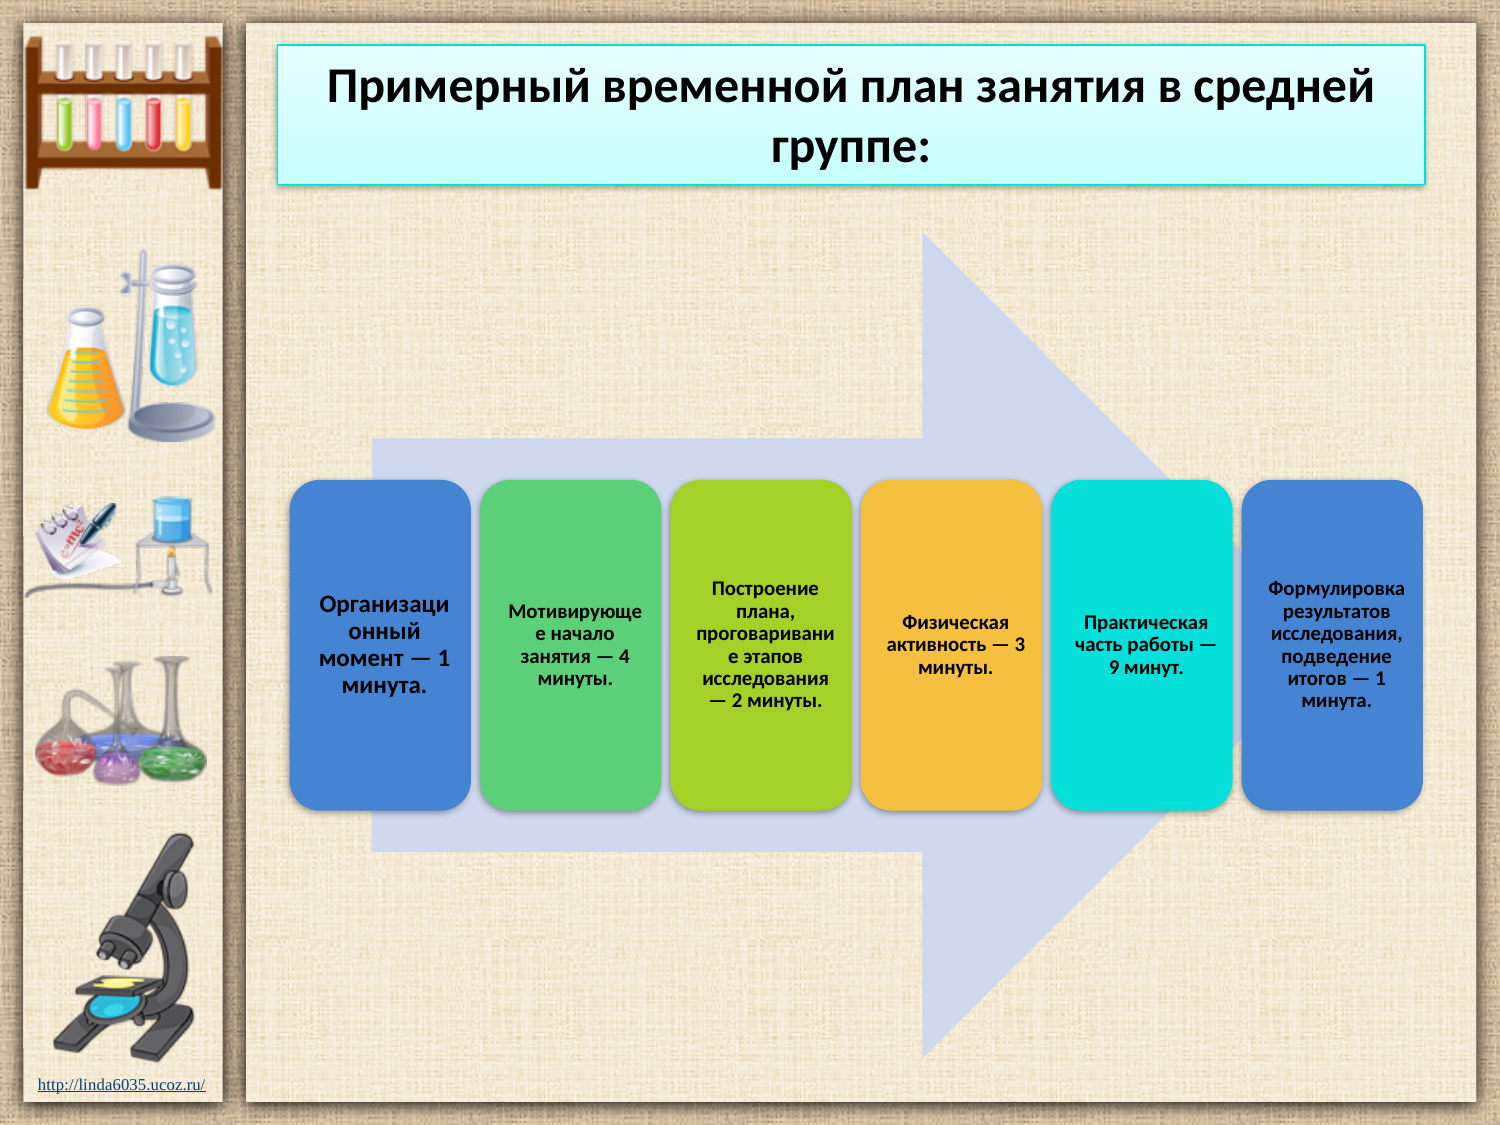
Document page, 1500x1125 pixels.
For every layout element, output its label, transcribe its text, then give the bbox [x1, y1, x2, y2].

picture [23, 0, 223, 200]
picture [35, 656, 207, 786]
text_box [288, 231, 1424, 1059]
picture [46, 831, 213, 1067]
title Примерный временной план занятия в средней группе: [277, 44, 1426, 185]
picture [46, 246, 223, 442]
picture [23, 492, 217, 598]
